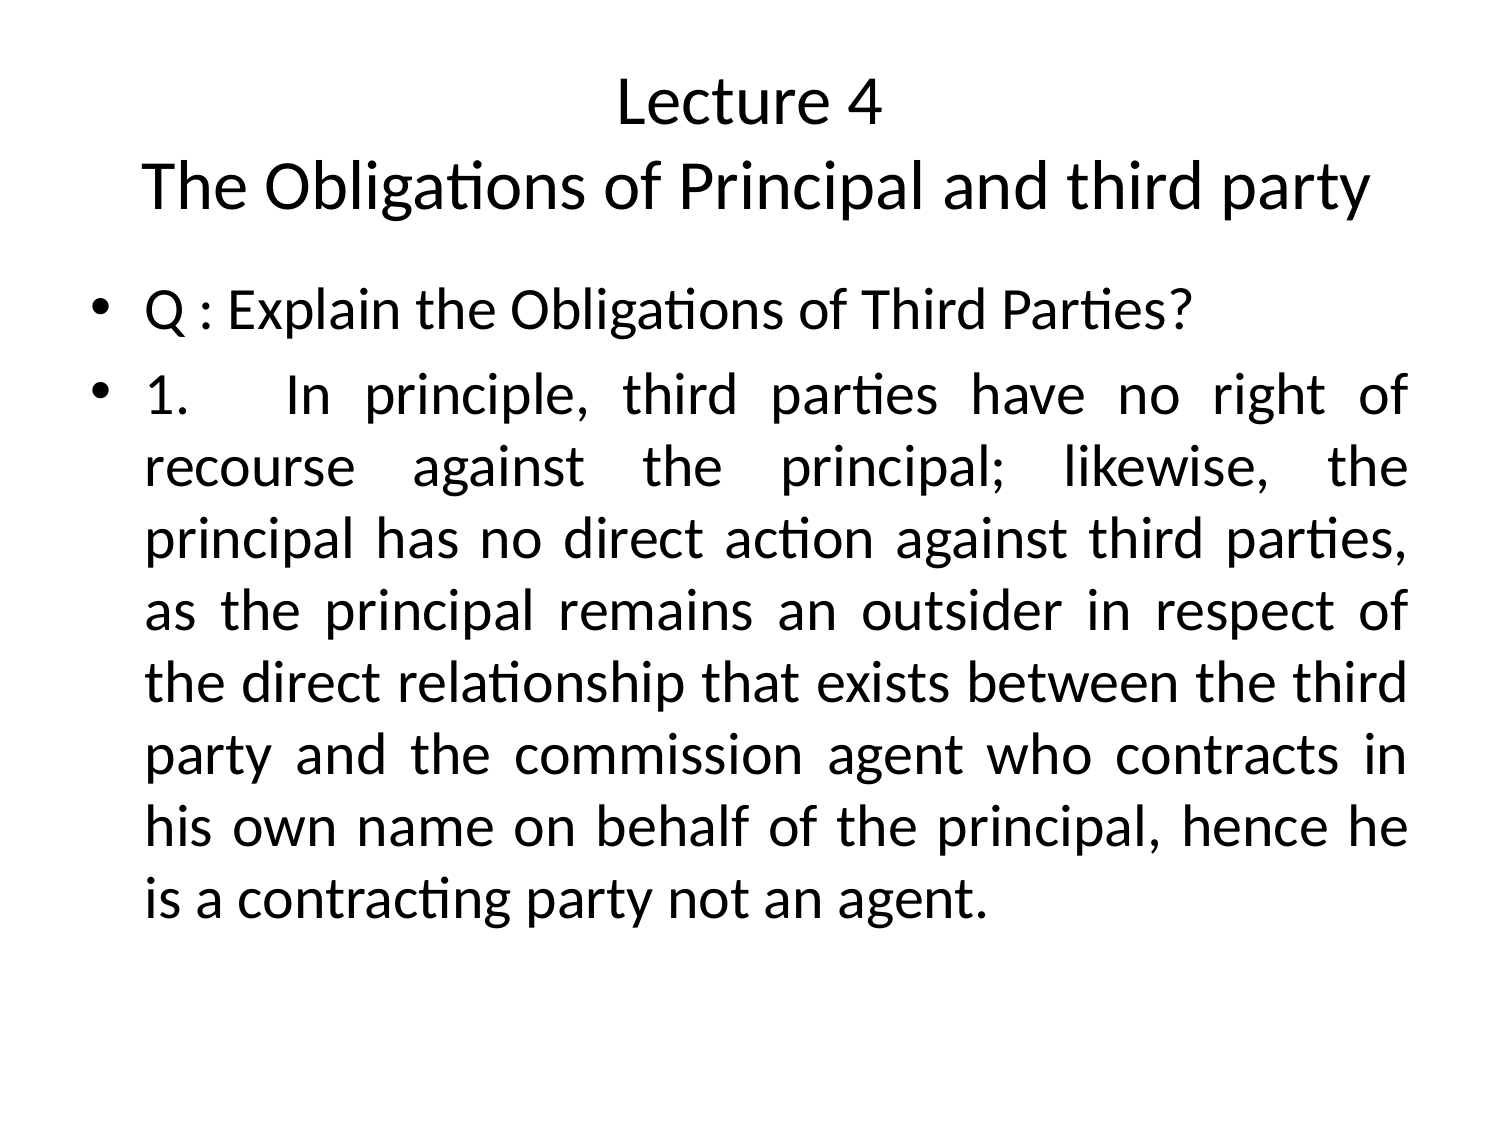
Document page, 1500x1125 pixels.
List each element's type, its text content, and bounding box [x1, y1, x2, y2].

list Q : Explain the Obligations of Third Parties? 1. In principle, third parties have no right of recourse against the principal; likewise, the principal has no direct action against third parties, as the principal remains an outsider in respect of the direct relationship that exists between the third party and the commission agent who contracts in his own name on behalf of the principal, hence he is a contracting party not an agent. [75, 262, 1425, 1005]
title Lecture 4 The Obligations of Principal and third party [75, 45, 1425, 233]
